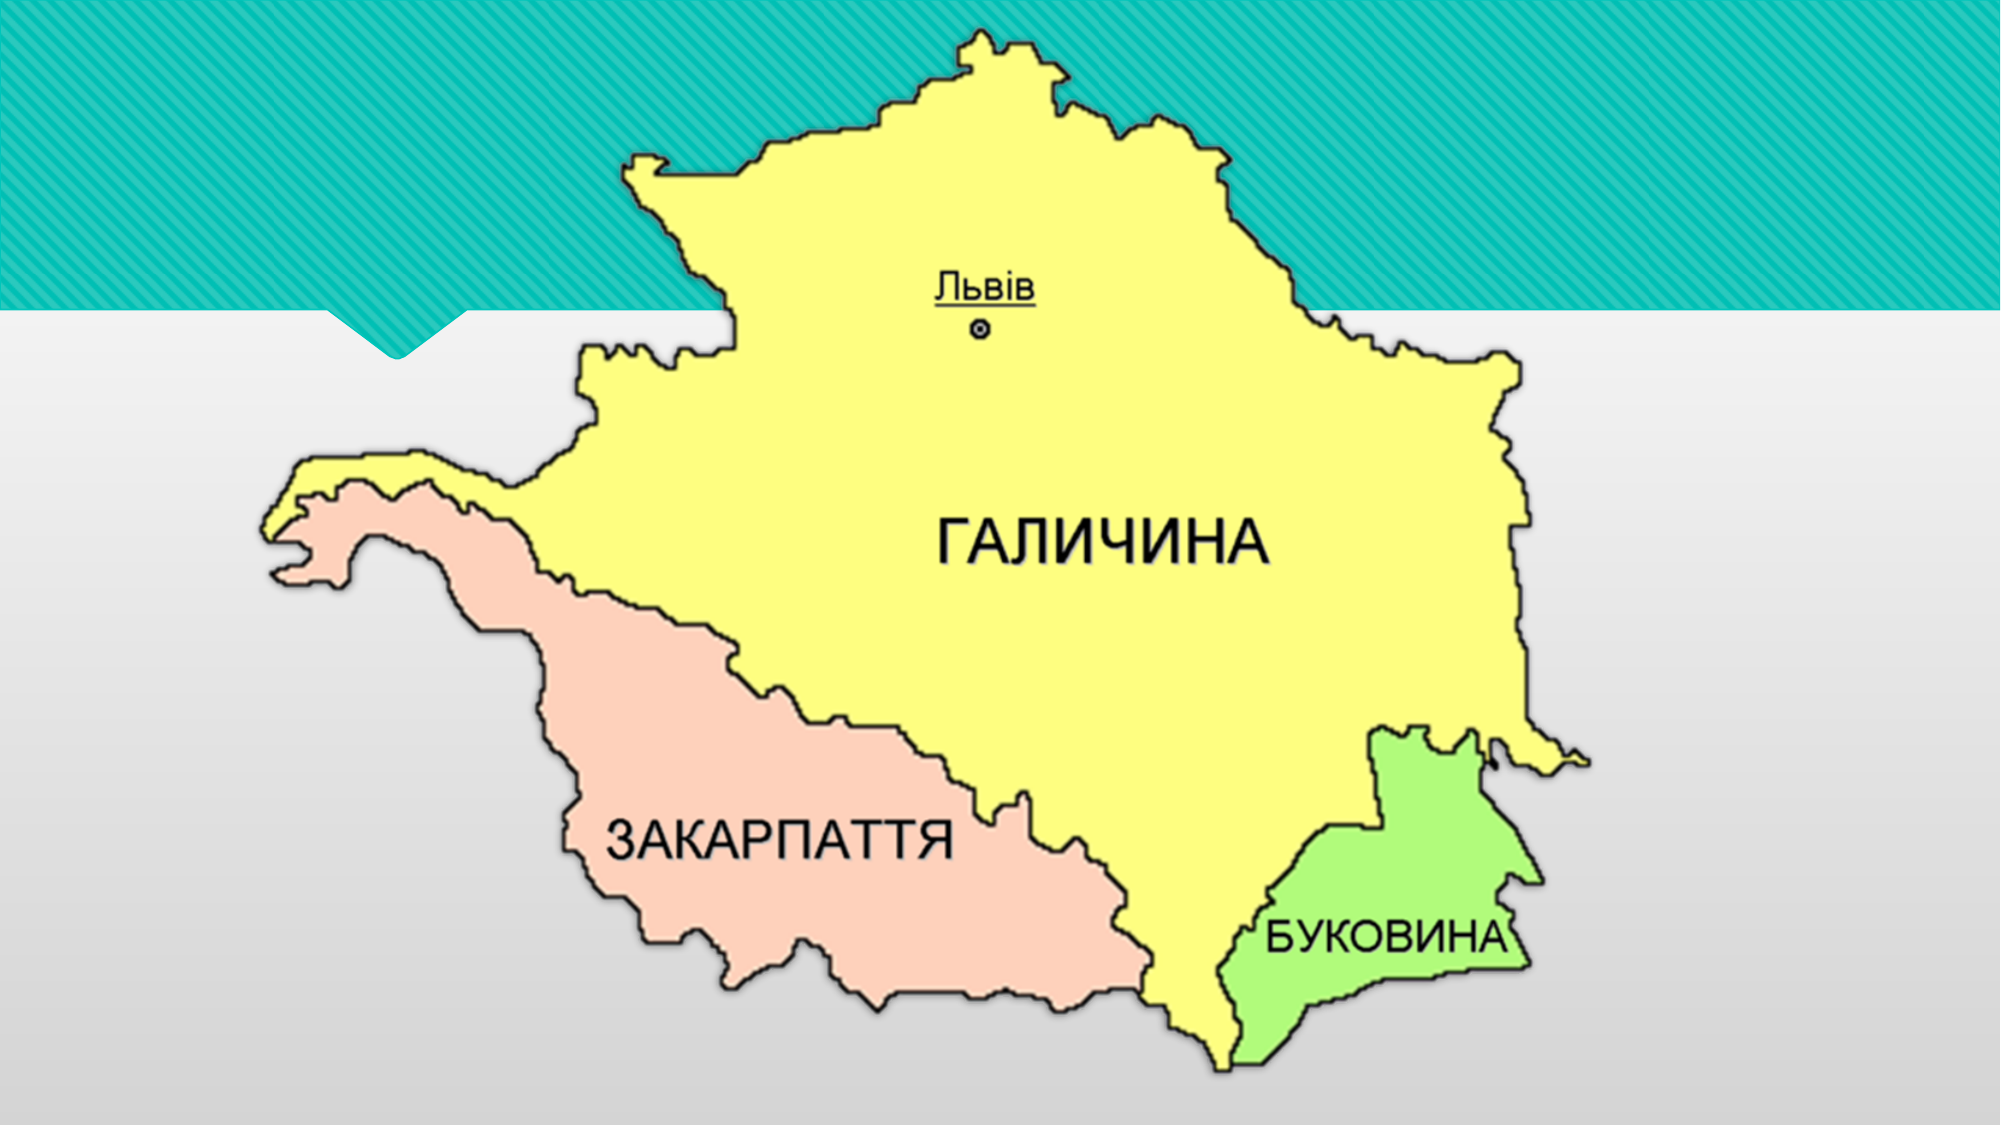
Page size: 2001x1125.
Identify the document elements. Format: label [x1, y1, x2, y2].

list [220, 0, 1624, 1125]
